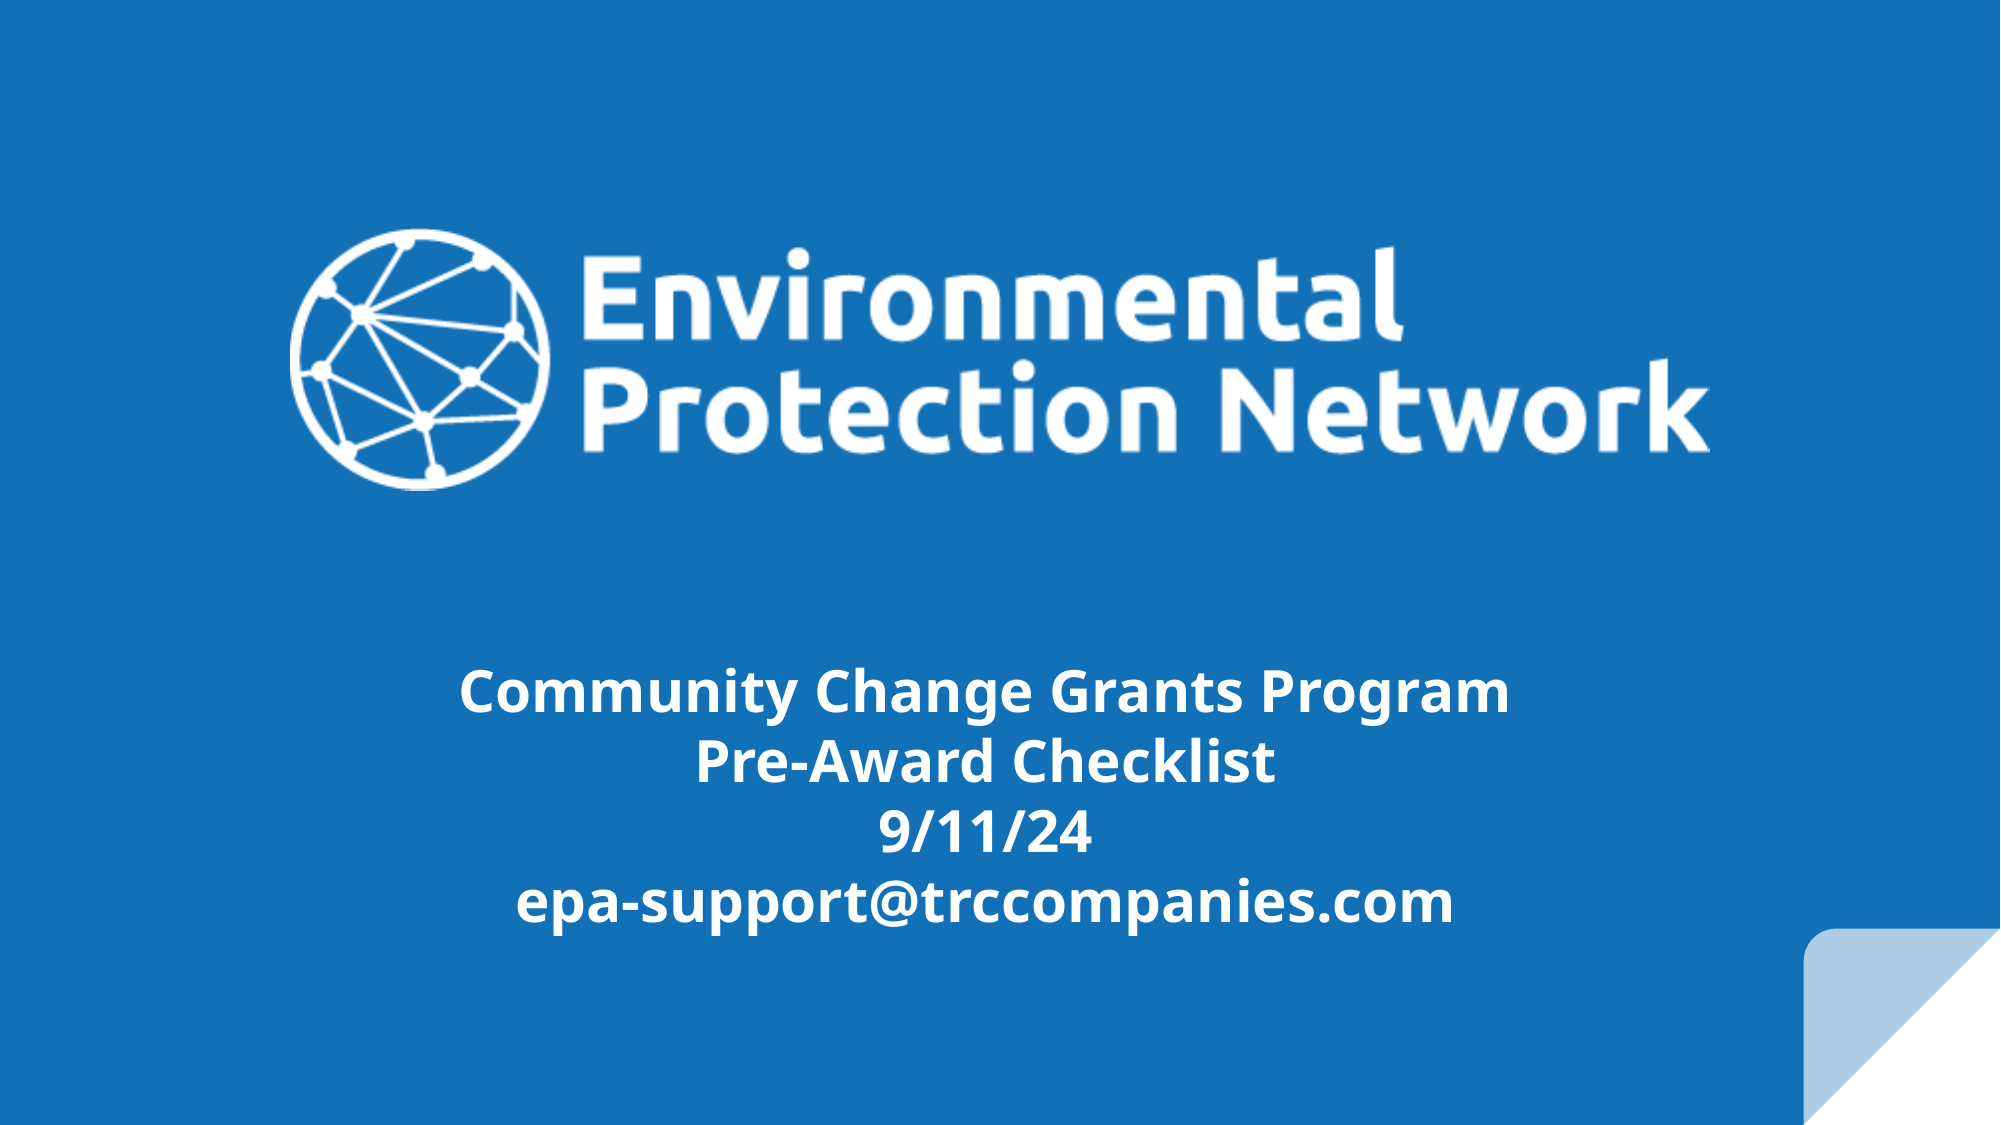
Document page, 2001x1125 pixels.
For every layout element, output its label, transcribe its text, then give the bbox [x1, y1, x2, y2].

text_box Community Change Grants Program Pre-Award Checklist 9/11/24 epa-support@trccompanies.com [24, 639, 1947, 853]
picture [290, 228, 1710, 492]
